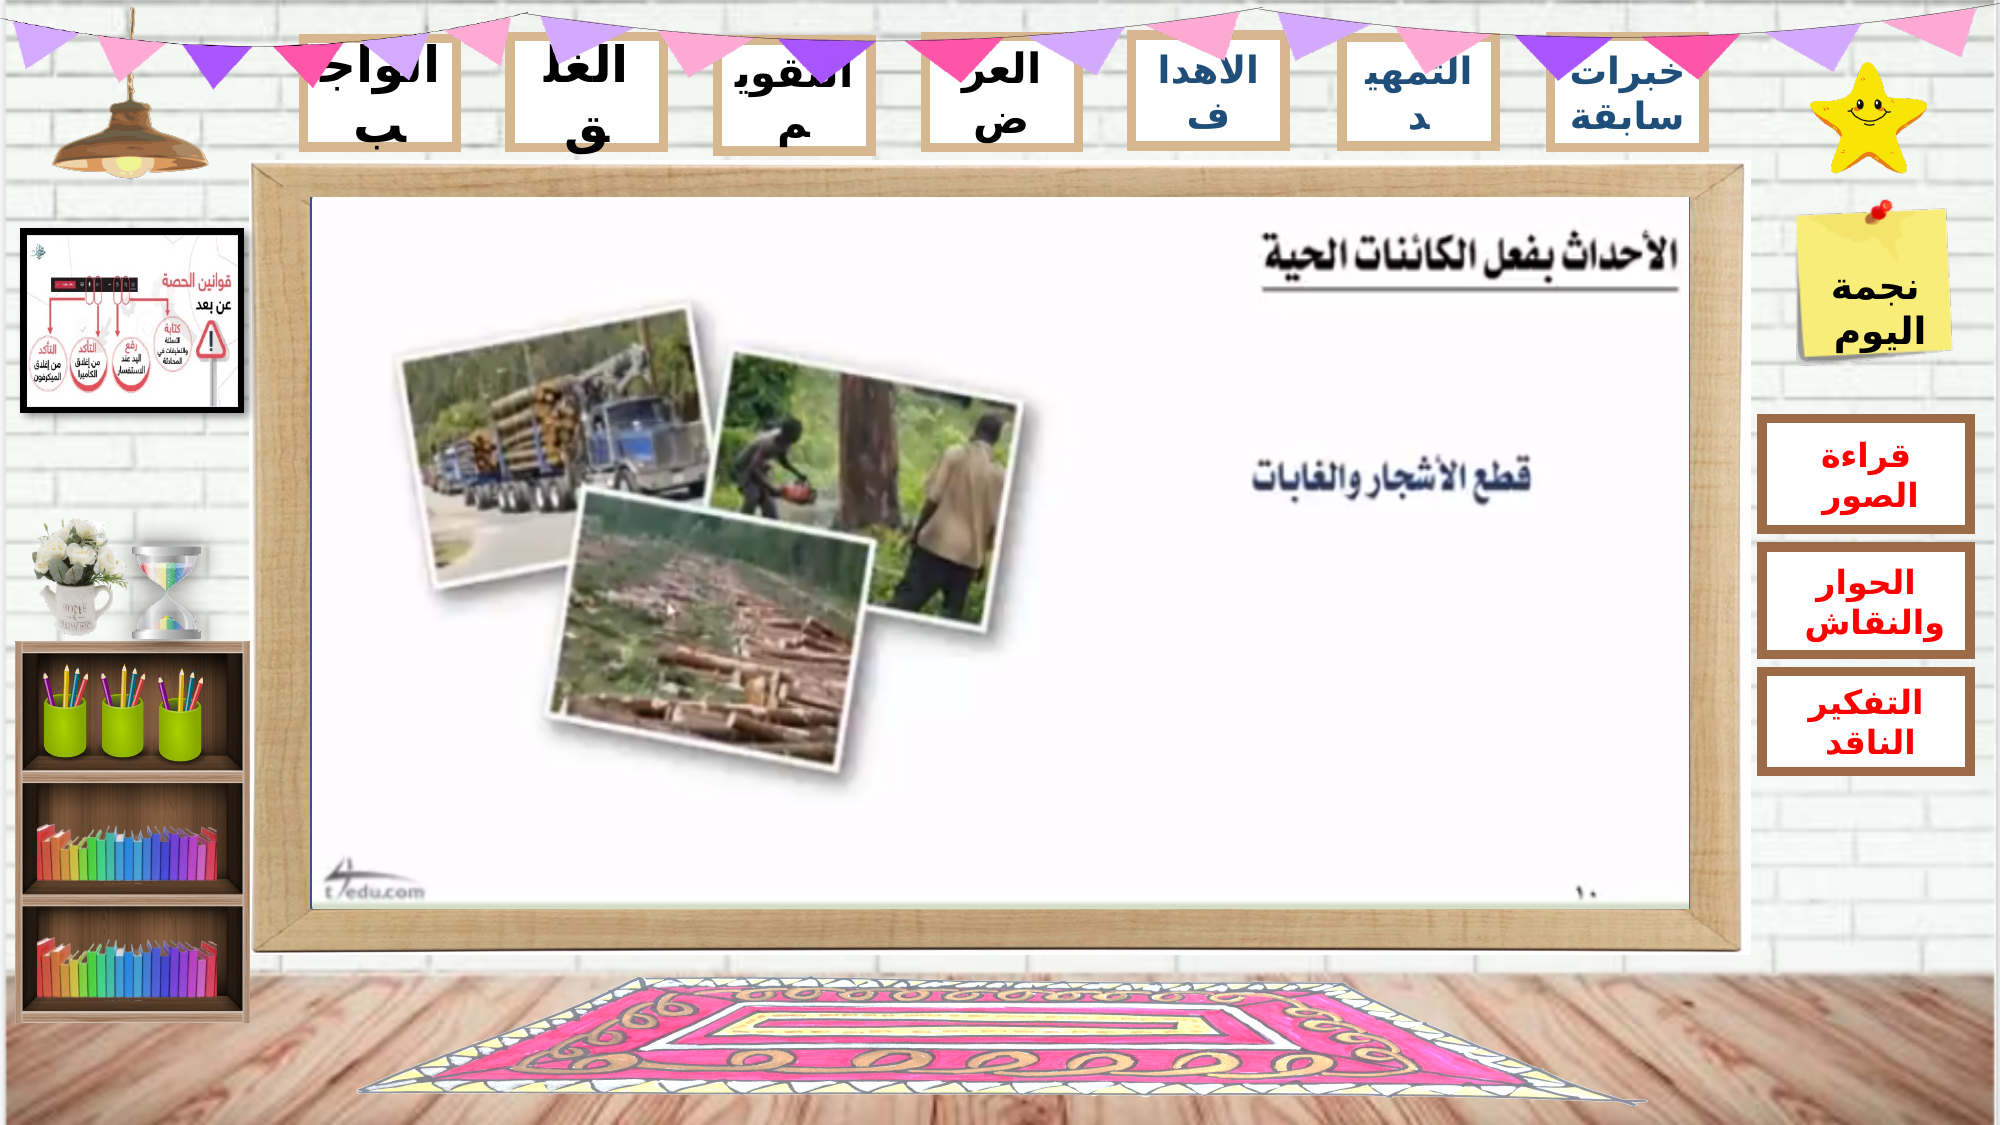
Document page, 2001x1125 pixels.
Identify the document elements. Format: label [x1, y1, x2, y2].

text_box [1762, 418, 1971, 772]
picture [0, 0, 2000, 1125]
